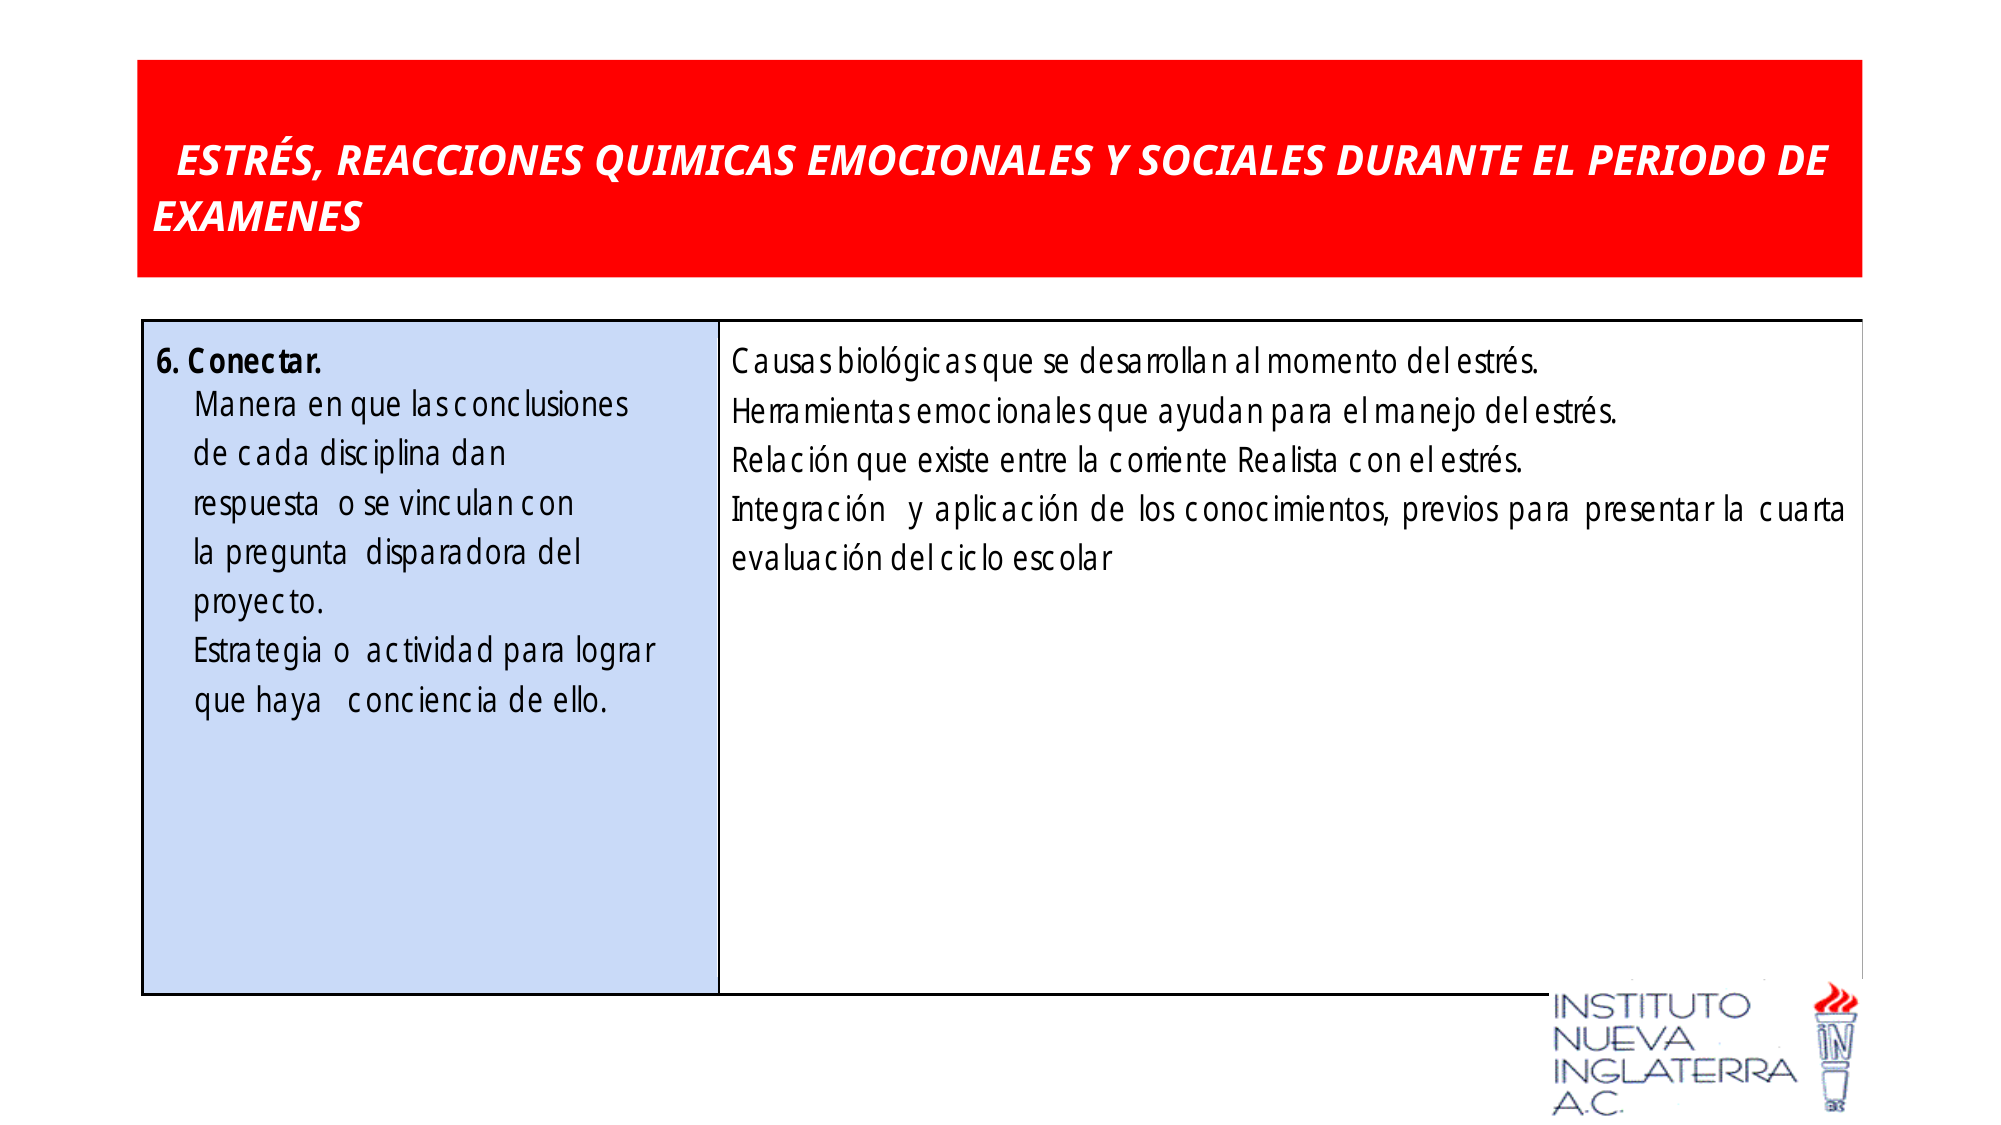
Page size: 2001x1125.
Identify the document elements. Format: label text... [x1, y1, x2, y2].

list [137, 318, 1863, 1044]
picture [1549, 979, 1863, 1121]
title ESTRÉS, REACCIONES QUIMICAS EMOCIONALES Y SOCIALES DURANTE EL PERIODO DE EXAMENES [137, 59, 1863, 278]
